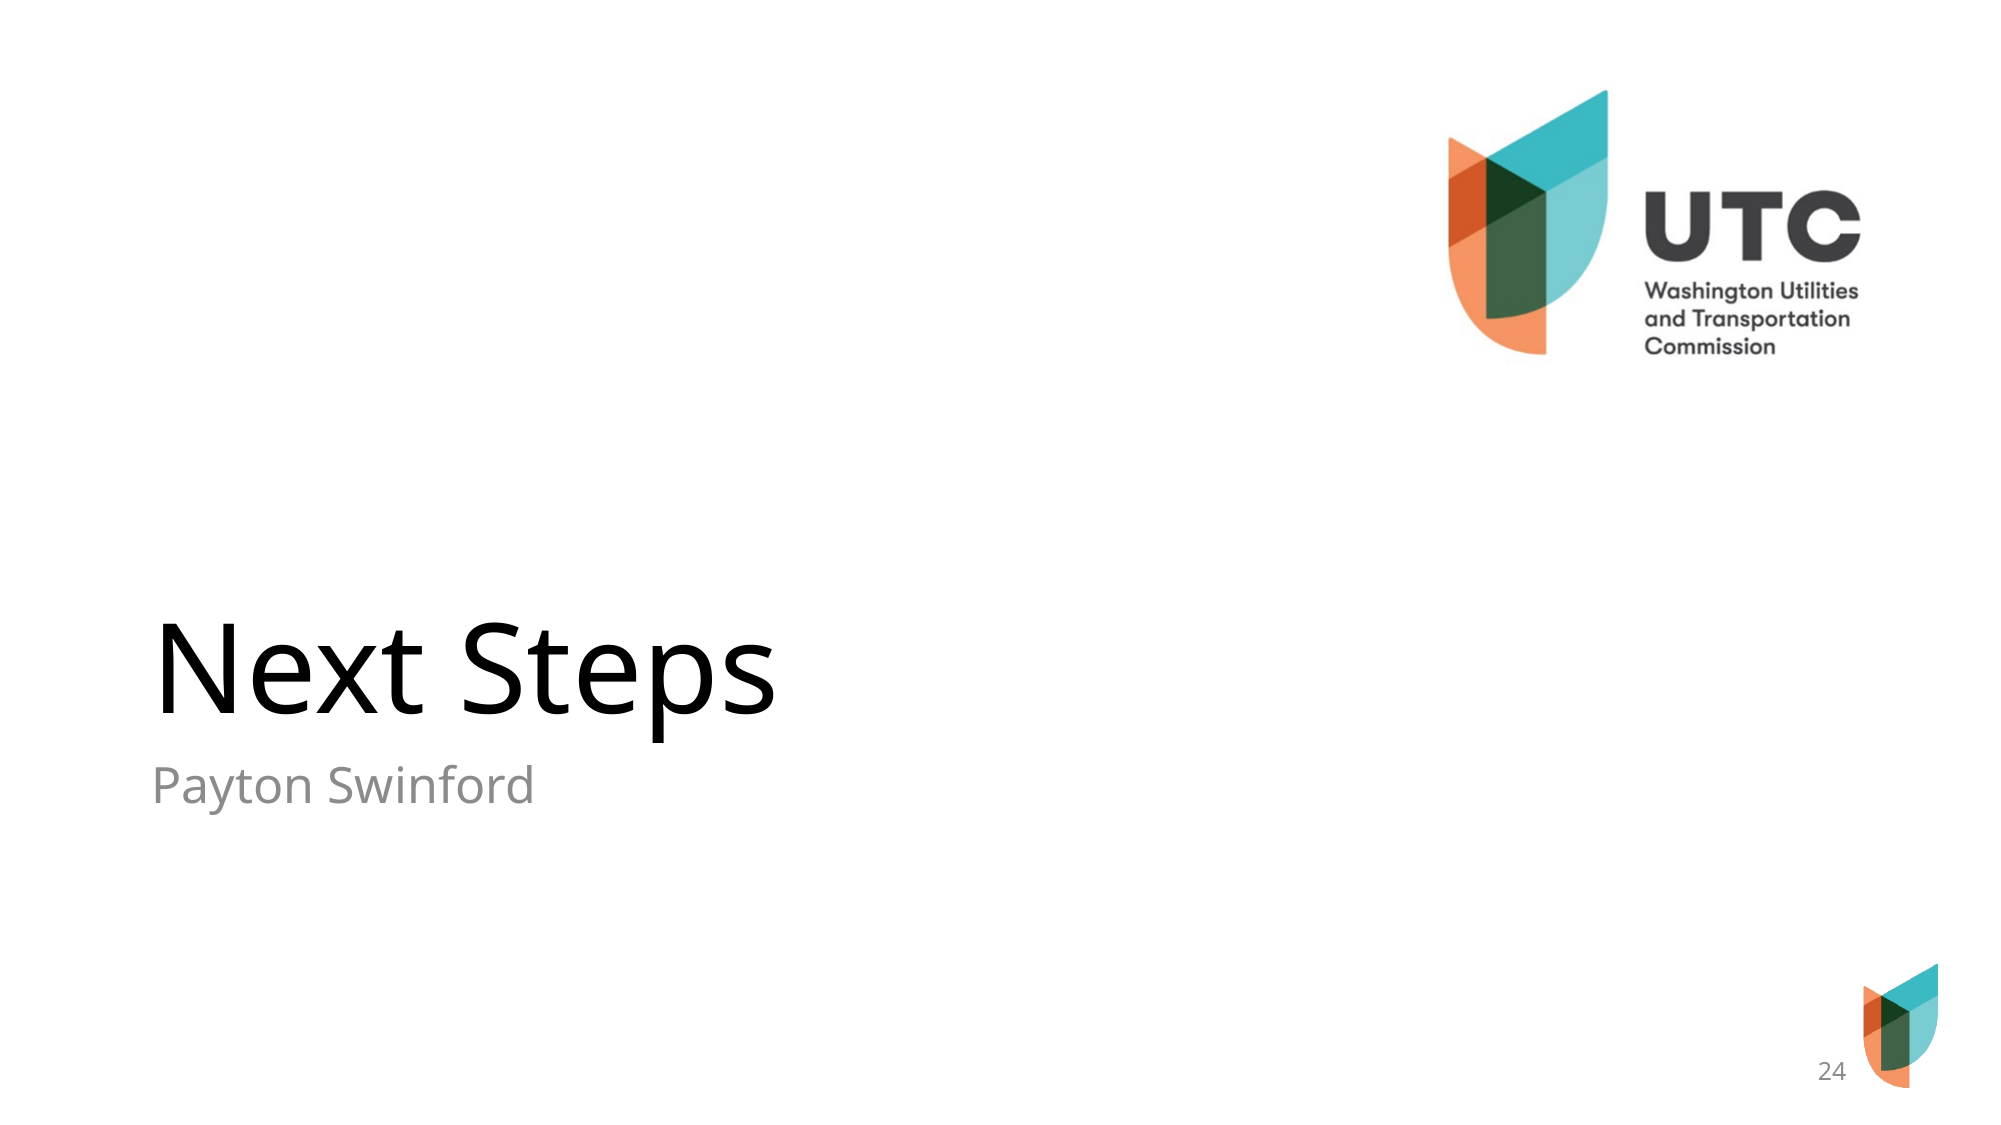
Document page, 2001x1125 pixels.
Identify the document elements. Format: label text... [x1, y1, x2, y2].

title Next Steps [136, 280, 1862, 749]
list Payton Swinford [136, 752, 1862, 999]
picture [1337, 10, 1972, 435]
picture [1801, 926, 2000, 1125]
slide_number 24 [1412, 1042, 1862, 1103]
